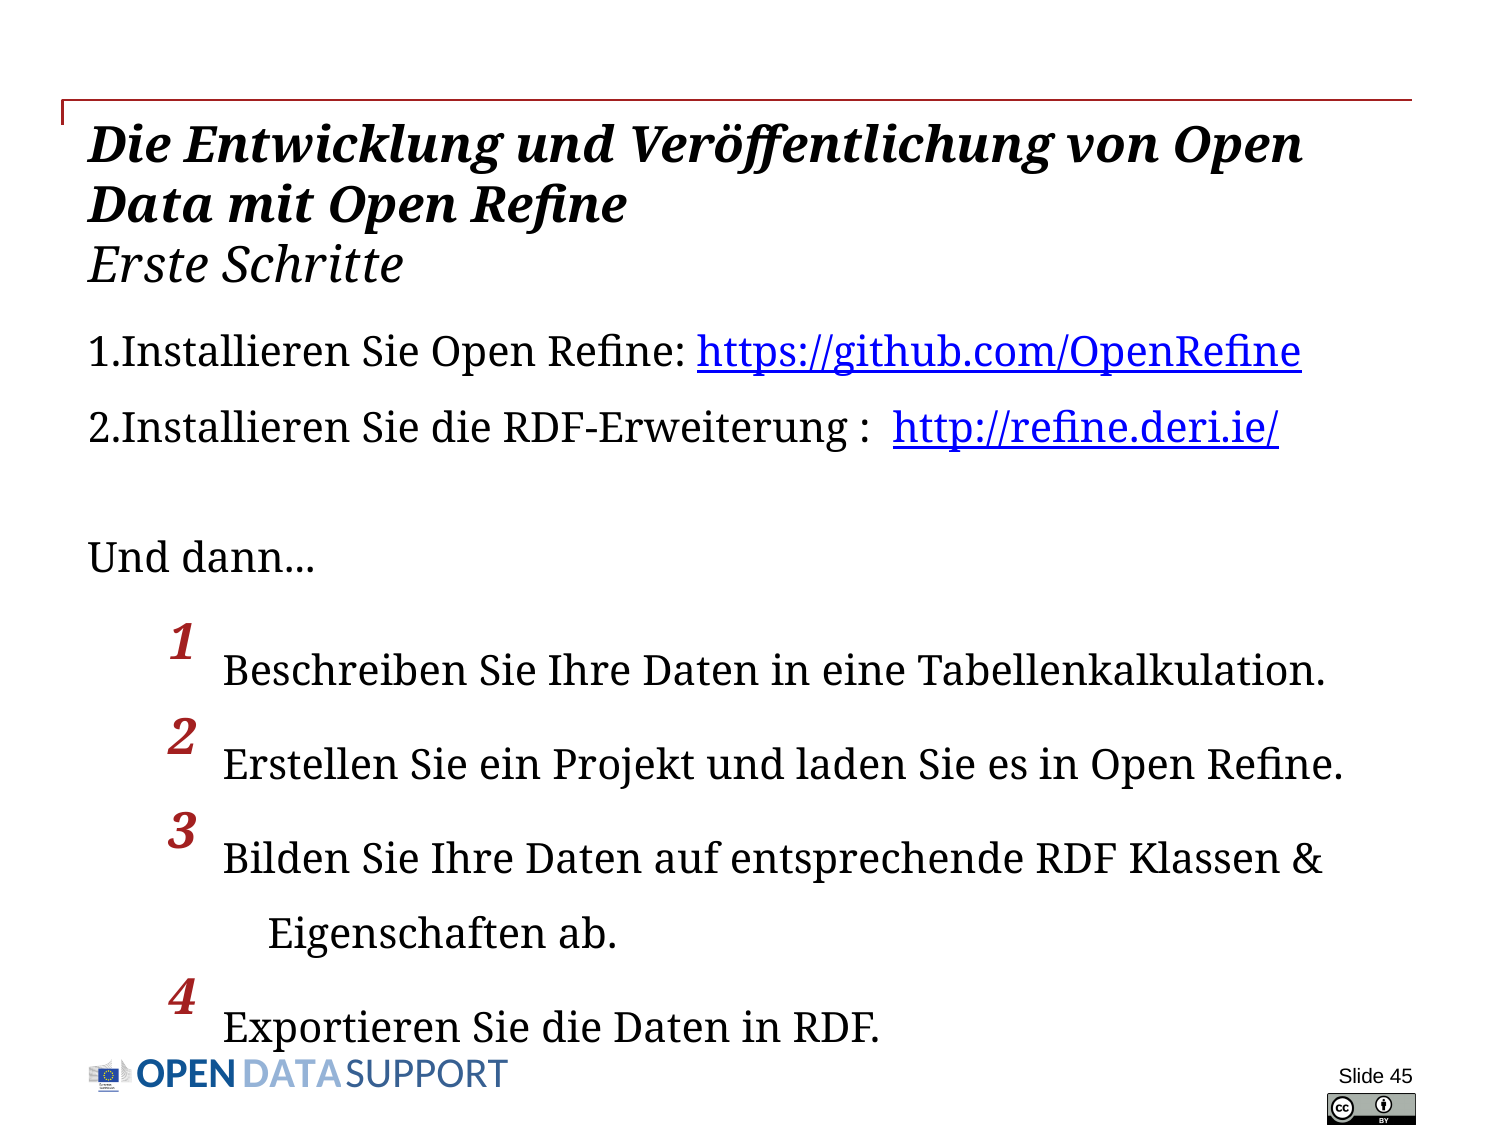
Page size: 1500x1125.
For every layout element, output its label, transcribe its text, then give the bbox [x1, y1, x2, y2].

text_box 2 [135, 704, 231, 798]
title Die Entwicklung und Veröffentlichung von Open Data mit Open Refine Erste Schritte [88, 112, 1413, 263]
slide_number Slide 45 [1162, 1062, 1413, 1088]
list Installieren Sie Open Refine: https://github.com/OpenRefine Installieren Sie die RDF-Erweiterung : http://refine.deri.ie/ Und dann... Beschreiben Sie Ihre Daten in eine Tabellenkalkulation. Erstellen Sie ein Projekt und laden Sie es in Open Refine. Bilden Sie Ihre Daten auf entsprechende RDF Klassen & Eigenschaften ab. Exportieren Sie die Daten in RDF. [87, 325, 1413, 1035]
picture [1327, 1093, 1416, 1125]
text_box 4 [135, 964, 231, 1083]
text_box 3 [135, 798, 231, 917]
text_box 1 [135, 609, 231, 704]
